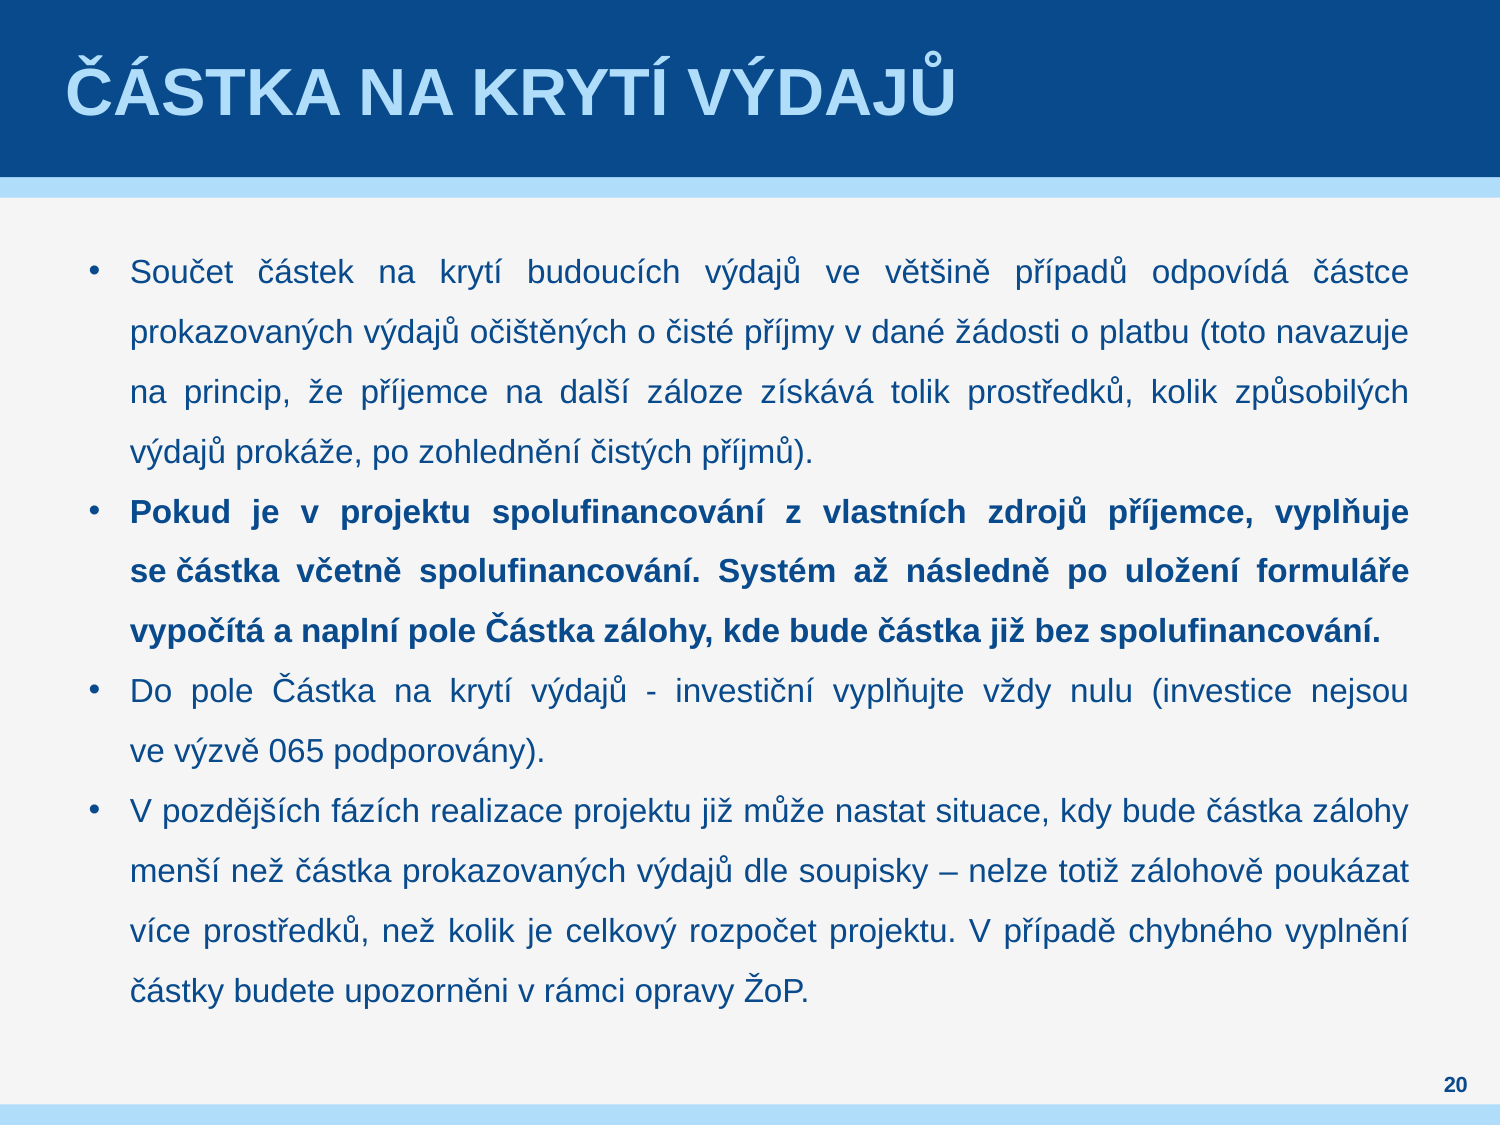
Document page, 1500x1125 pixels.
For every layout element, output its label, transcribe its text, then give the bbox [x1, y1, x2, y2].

list Součet částek na krytí budoucích výdajů ve většině případů odpovídá částce prokazovaných výdajů očištěných o čisté příjmy v dané žádosti o platbu (toto navazuje na princip, že příjemce na další záloze získává tolik prostředků, kolik způsobilých výdajů prokáže, po zohlednění čistých příjmů). Pokud je v projektu spolufinancování z vlastních zdrojů příjemce, vyplňuje se částka včetně spolufinancování. Systém až následně po uložení formuláře vypočítá a naplní pole Částka zálohy, kde bude částka již bez spolufinancování. Do pole Částka na krytí výdajů - investiční vyplňujte vždy nulu (investice nejsou ve výzvě 065 podporovány). V pozdějších fázích realizace projektu již může nastat situace, kdy bude částka zálohy menší než částka prokazovaných výdajů dle soupisky – nelze totiž zálohově poukázat více prostředků, než kolik je celkový rozpočet projektu. V případě chybného vyplnění částky budete upozorněni v rámci opravy ŽoP. [88, 230, 1412, 1069]
slide_number 20 [1417, 1068, 1495, 1099]
title Částka na krytí výdajů [59, 0, 1441, 178]
